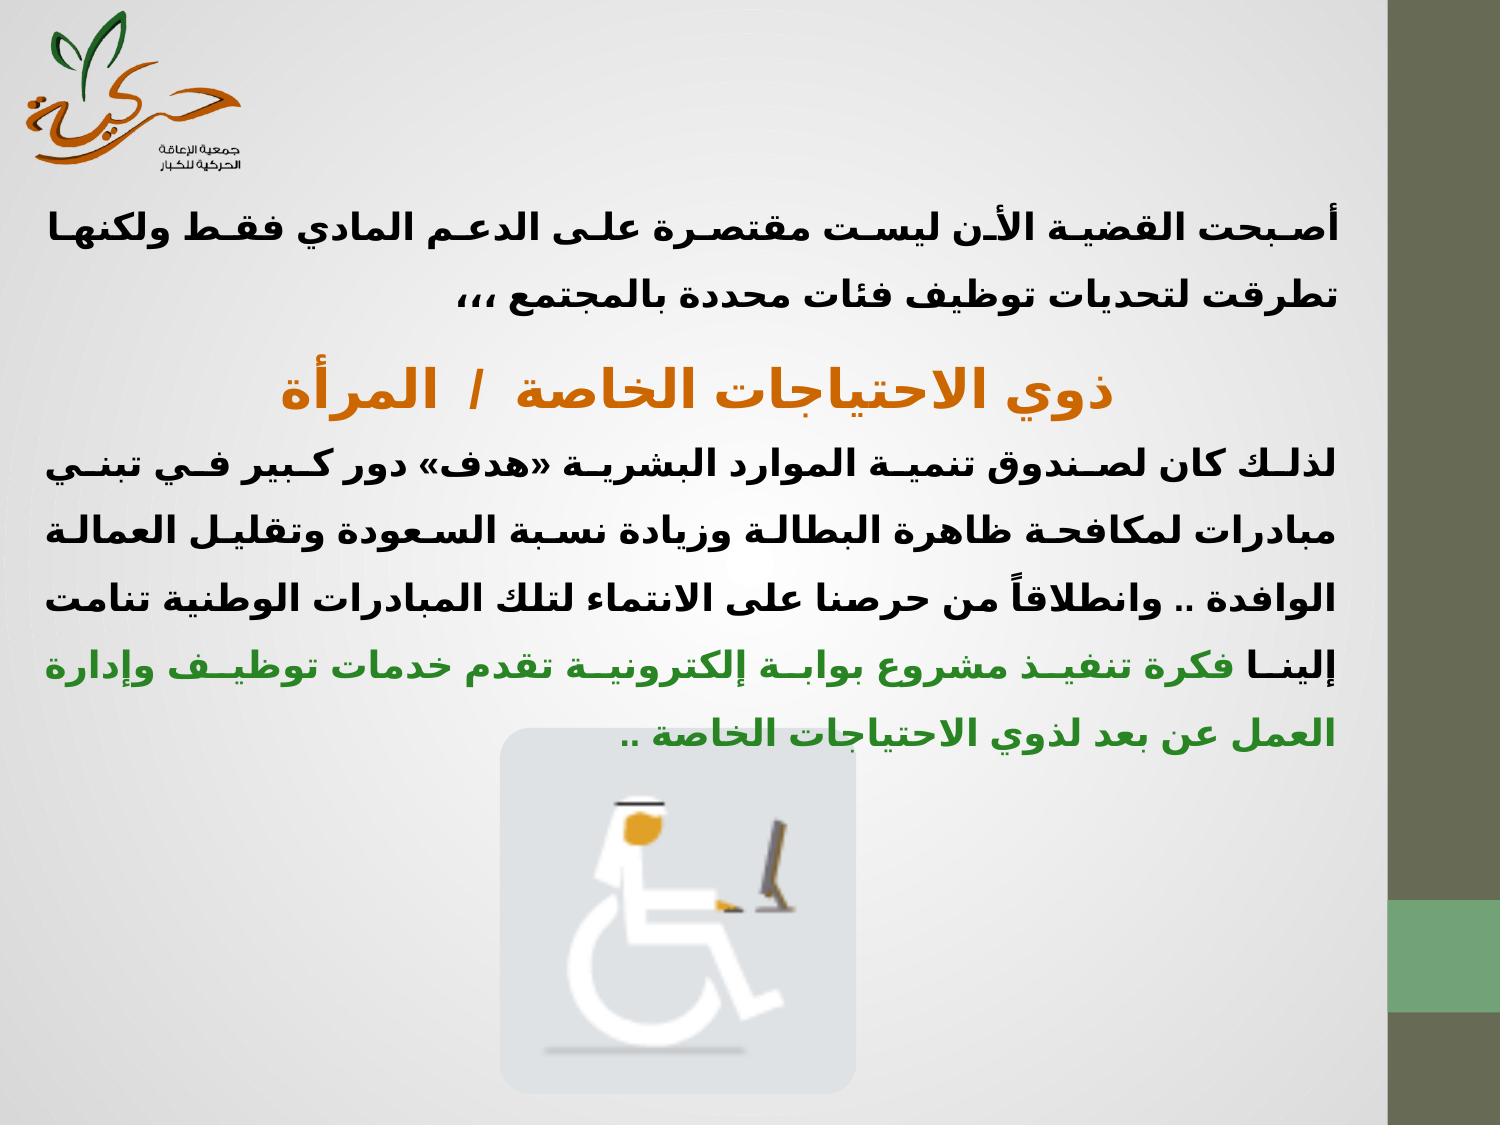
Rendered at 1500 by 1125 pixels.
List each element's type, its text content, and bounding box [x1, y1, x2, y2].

text_box ذوي الاحتياجات الخاصة / المرأة [29, 314, 1353, 408]
text_box لذلك كان لصندوق تنمية الموارد البشرية «هدف» دور كبير في تبني مبادرات لمكافحة ظاهرة البطالة وزيادة نسبة السعودة وتقليل العمالة الوافدة .. وانطلاقاً من حرصنا على الانتماء لتلك المبادرات الوطنية تنامت إلينا فكرة تنفيذ مشروع بوابة إلكترونية تقدم خدمات توظيف وإدارة العمل عن بعد لذوي الاحتياجات الخاصة .. [29, 408, 1353, 697]
picture [0, 0, 308, 192]
text_box أصبحت القضية الأن ليست مقتصرة على الدعم المادي فقط ولكنها تطرقت لتحديات توظيف فئات محددة بالمجتمع ،،، [32, 172, 1356, 319]
picture [499, 727, 857, 1095]
